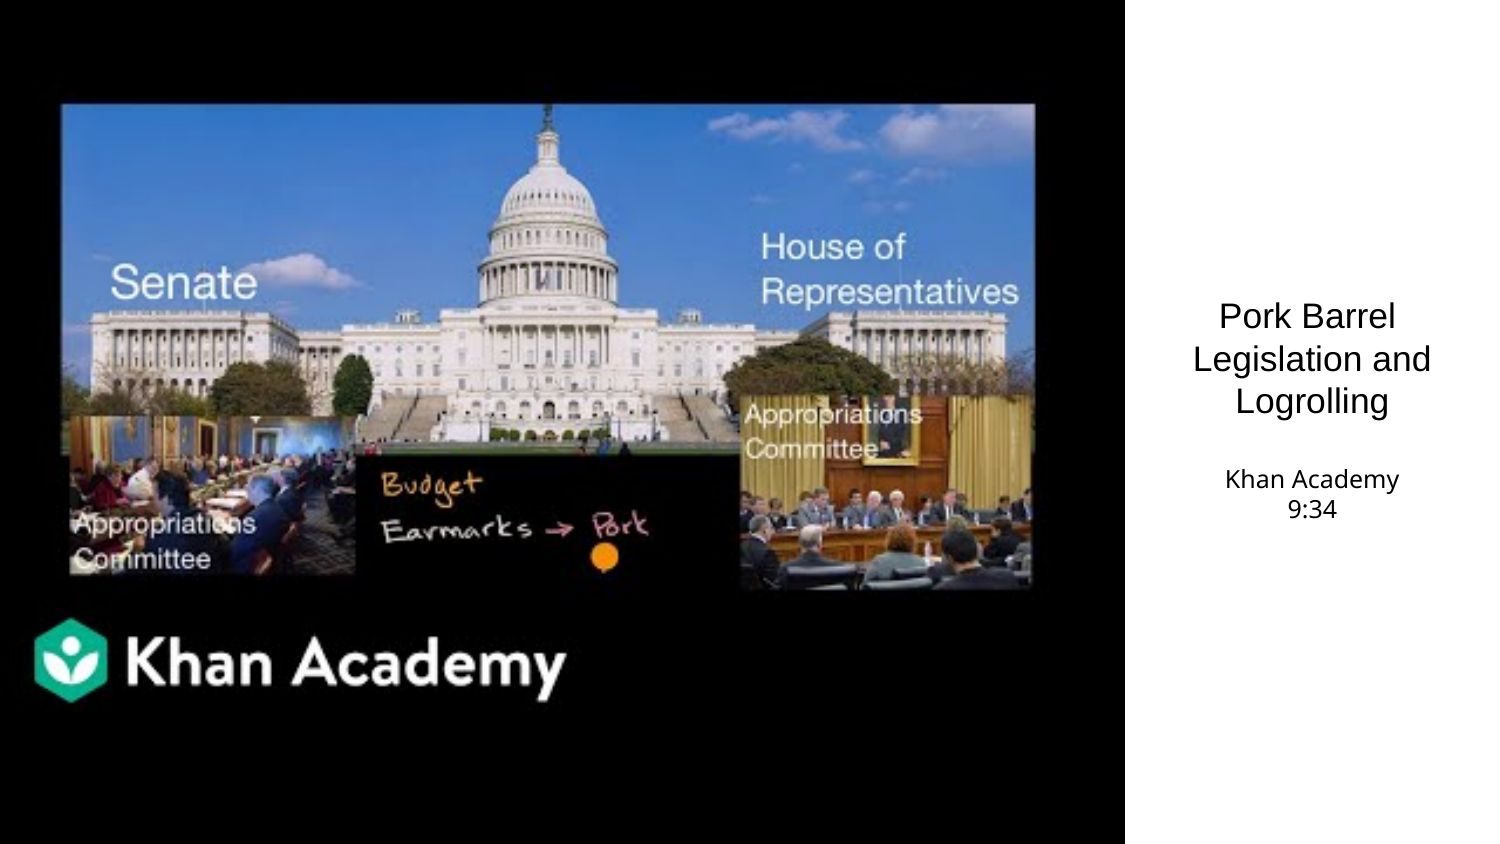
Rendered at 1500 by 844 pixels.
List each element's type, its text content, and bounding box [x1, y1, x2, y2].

text_box Pork Barrel Legislation and Logrolling Khan Academy 9:34 [1129, 278, 1500, 566]
picture [0, 0, 1126, 844]
